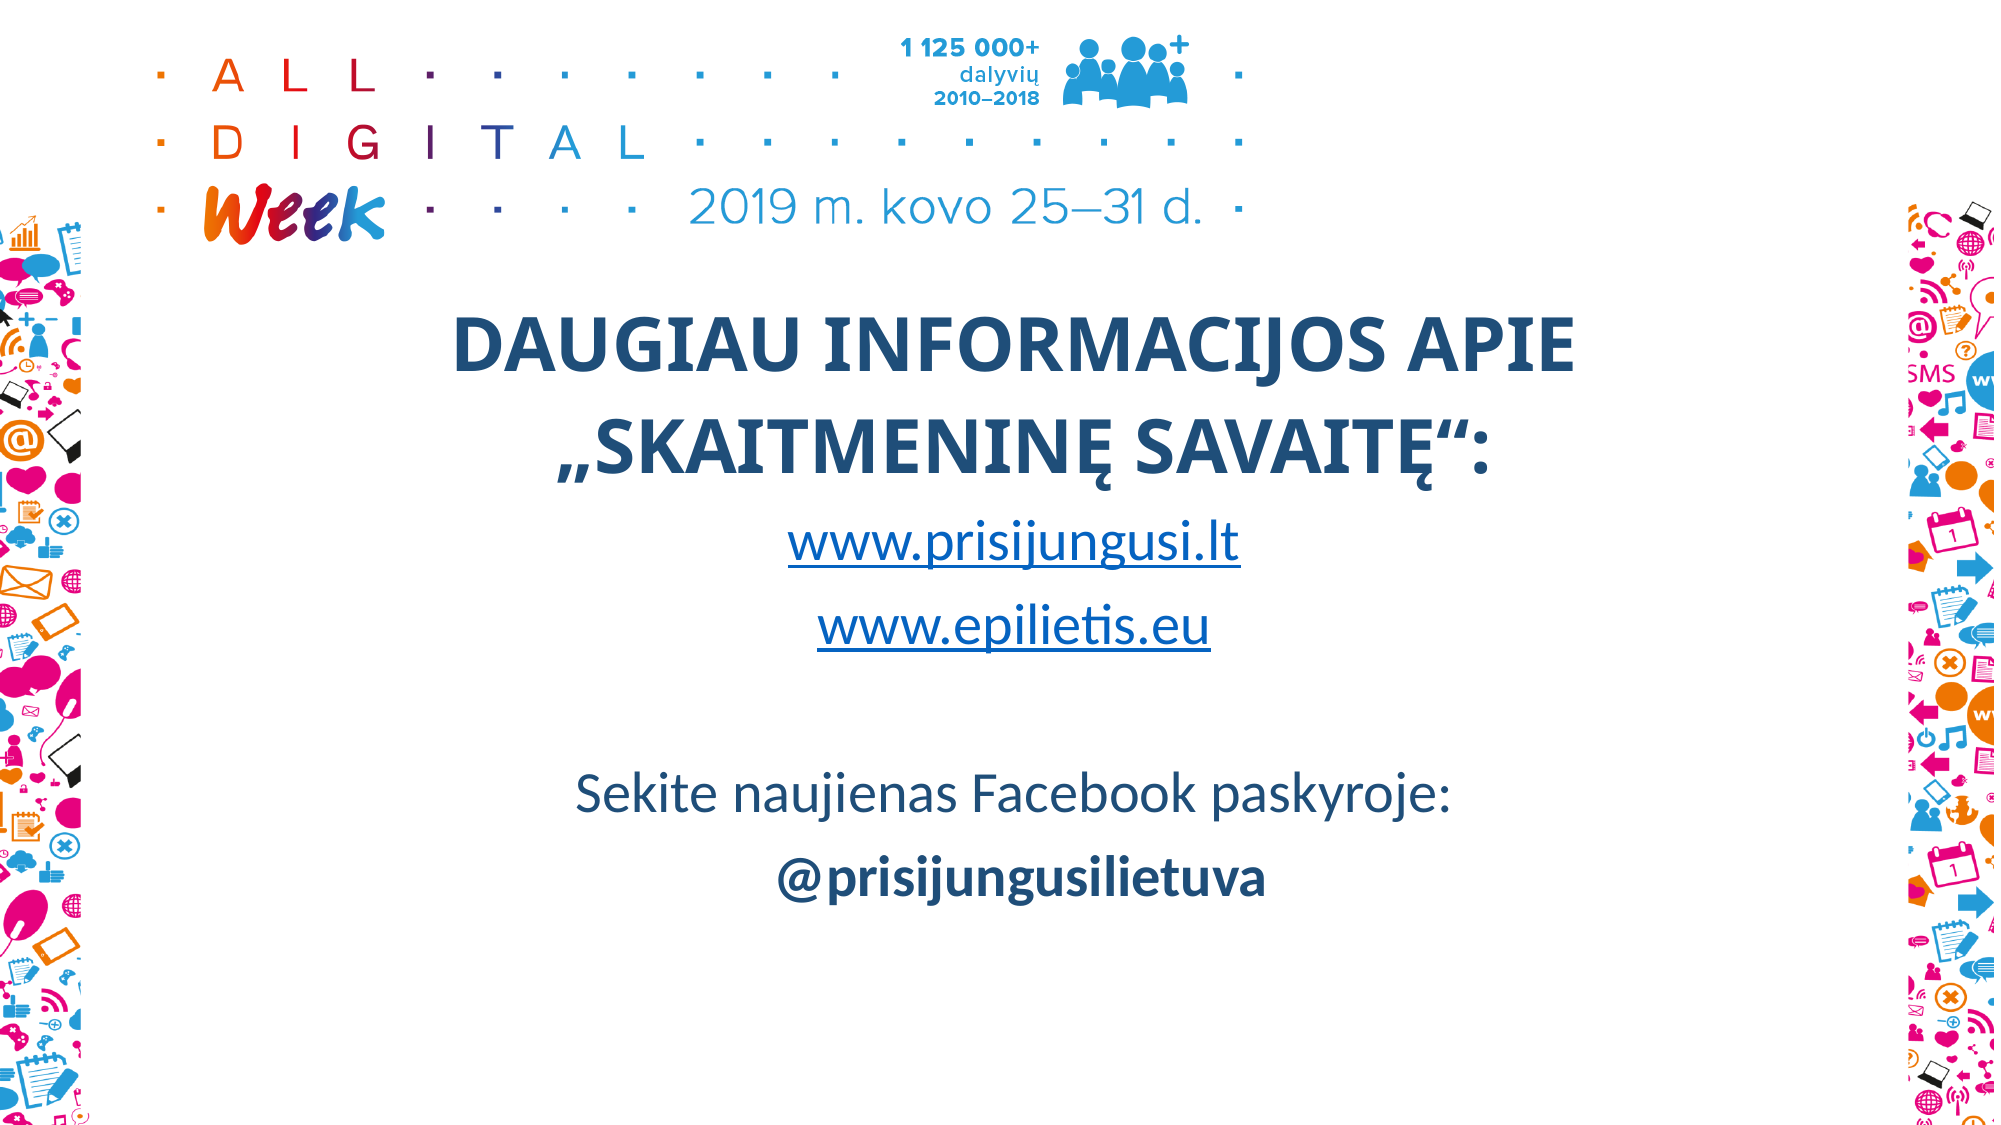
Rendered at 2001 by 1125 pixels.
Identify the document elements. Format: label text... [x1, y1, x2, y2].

picture [119, 0, 1280, 266]
list DAUGIAU INFORMACIJOS APIE „SKAITMENINĘ SAVAITĘ“: www.prisijungusi.lt www.epilietis.eu Sekite naujienas Facebook paskyroje: @prisijungusilietuva [94, 299, 1892, 1014]
picture [0, 141, 94, 1125]
picture [1892, 172, 1994, 1125]
